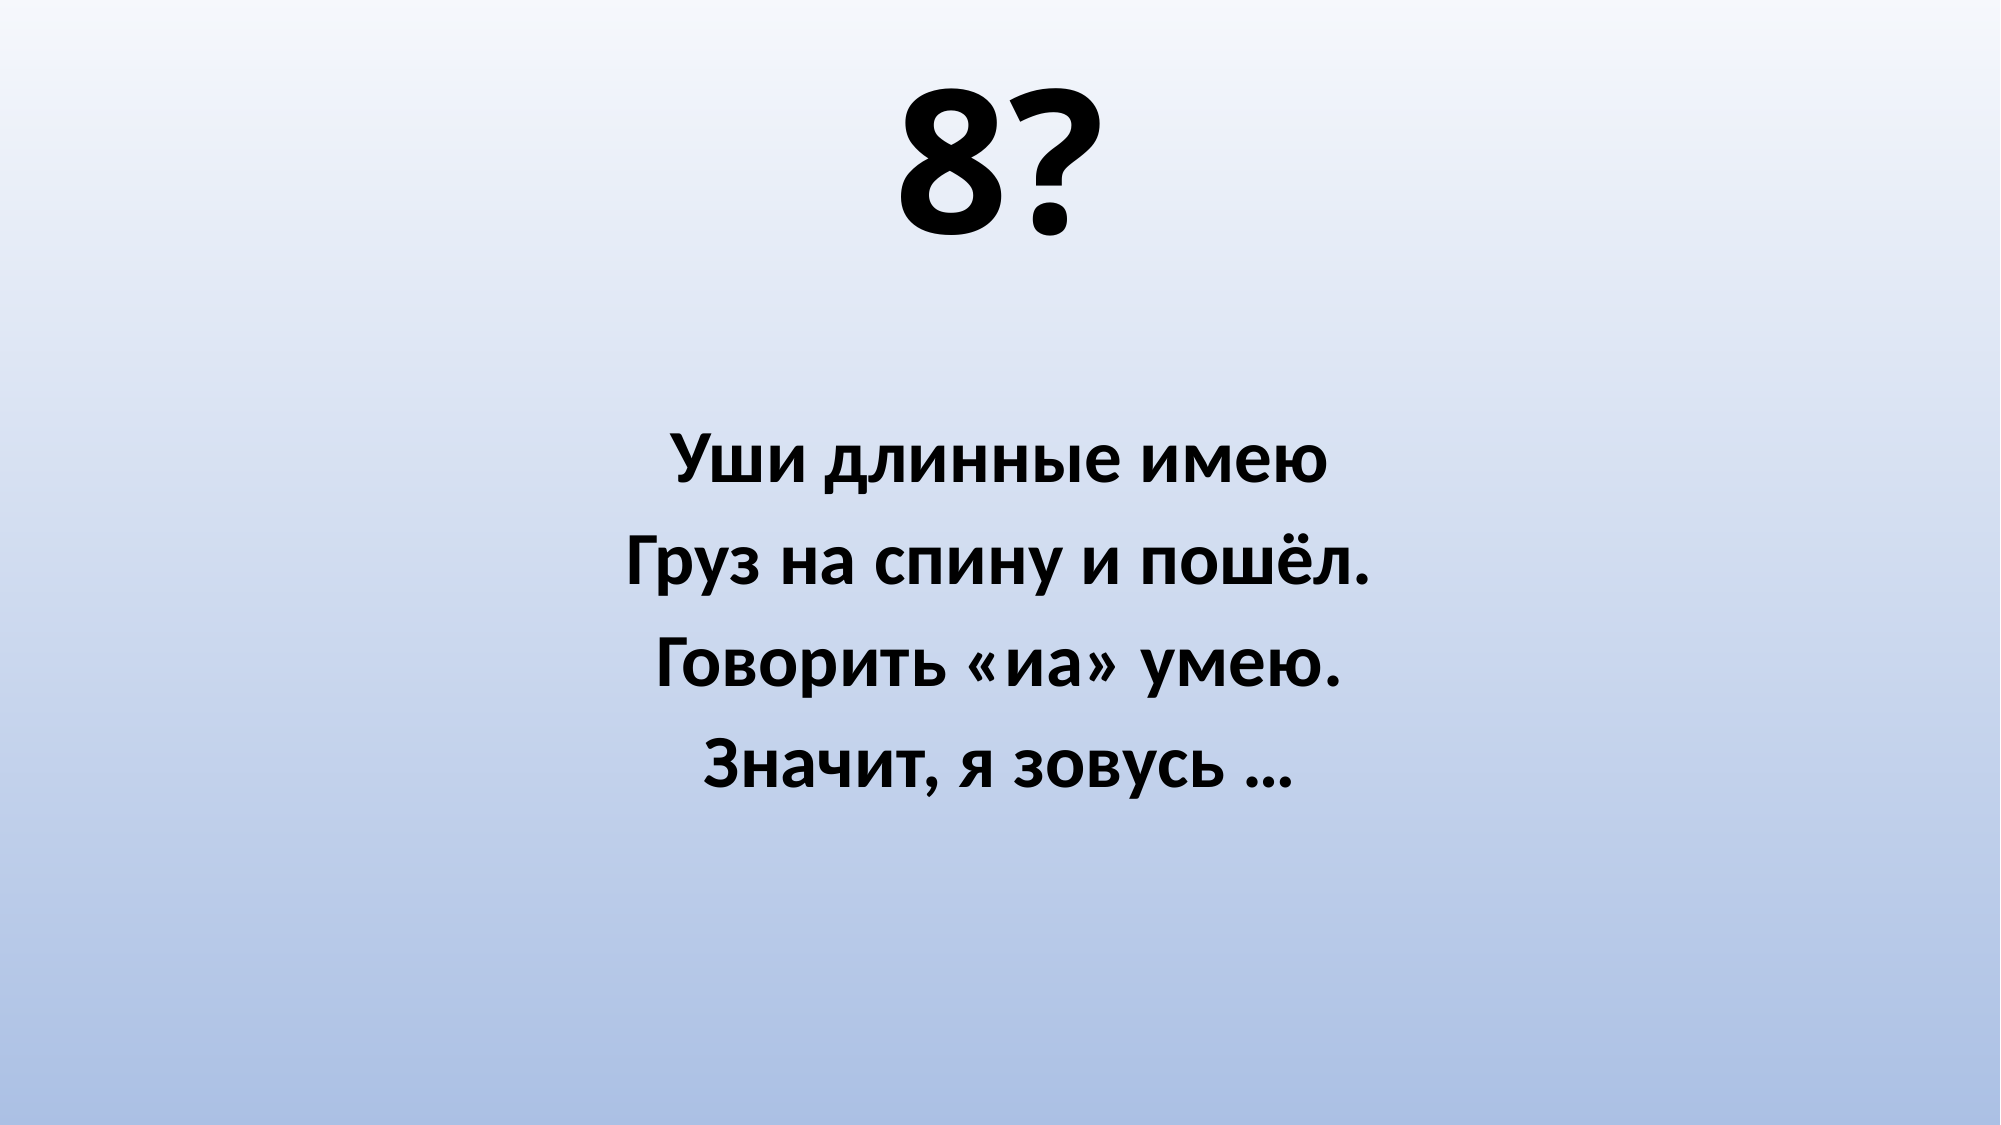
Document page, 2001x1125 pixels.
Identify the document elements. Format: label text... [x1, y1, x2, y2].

title 8? [137, 59, 1863, 278]
list Уши длинные имею Груз на спину и пошёл. Говорить «иа» умею. Значит, я зовусь … [137, 299, 1863, 1014]
